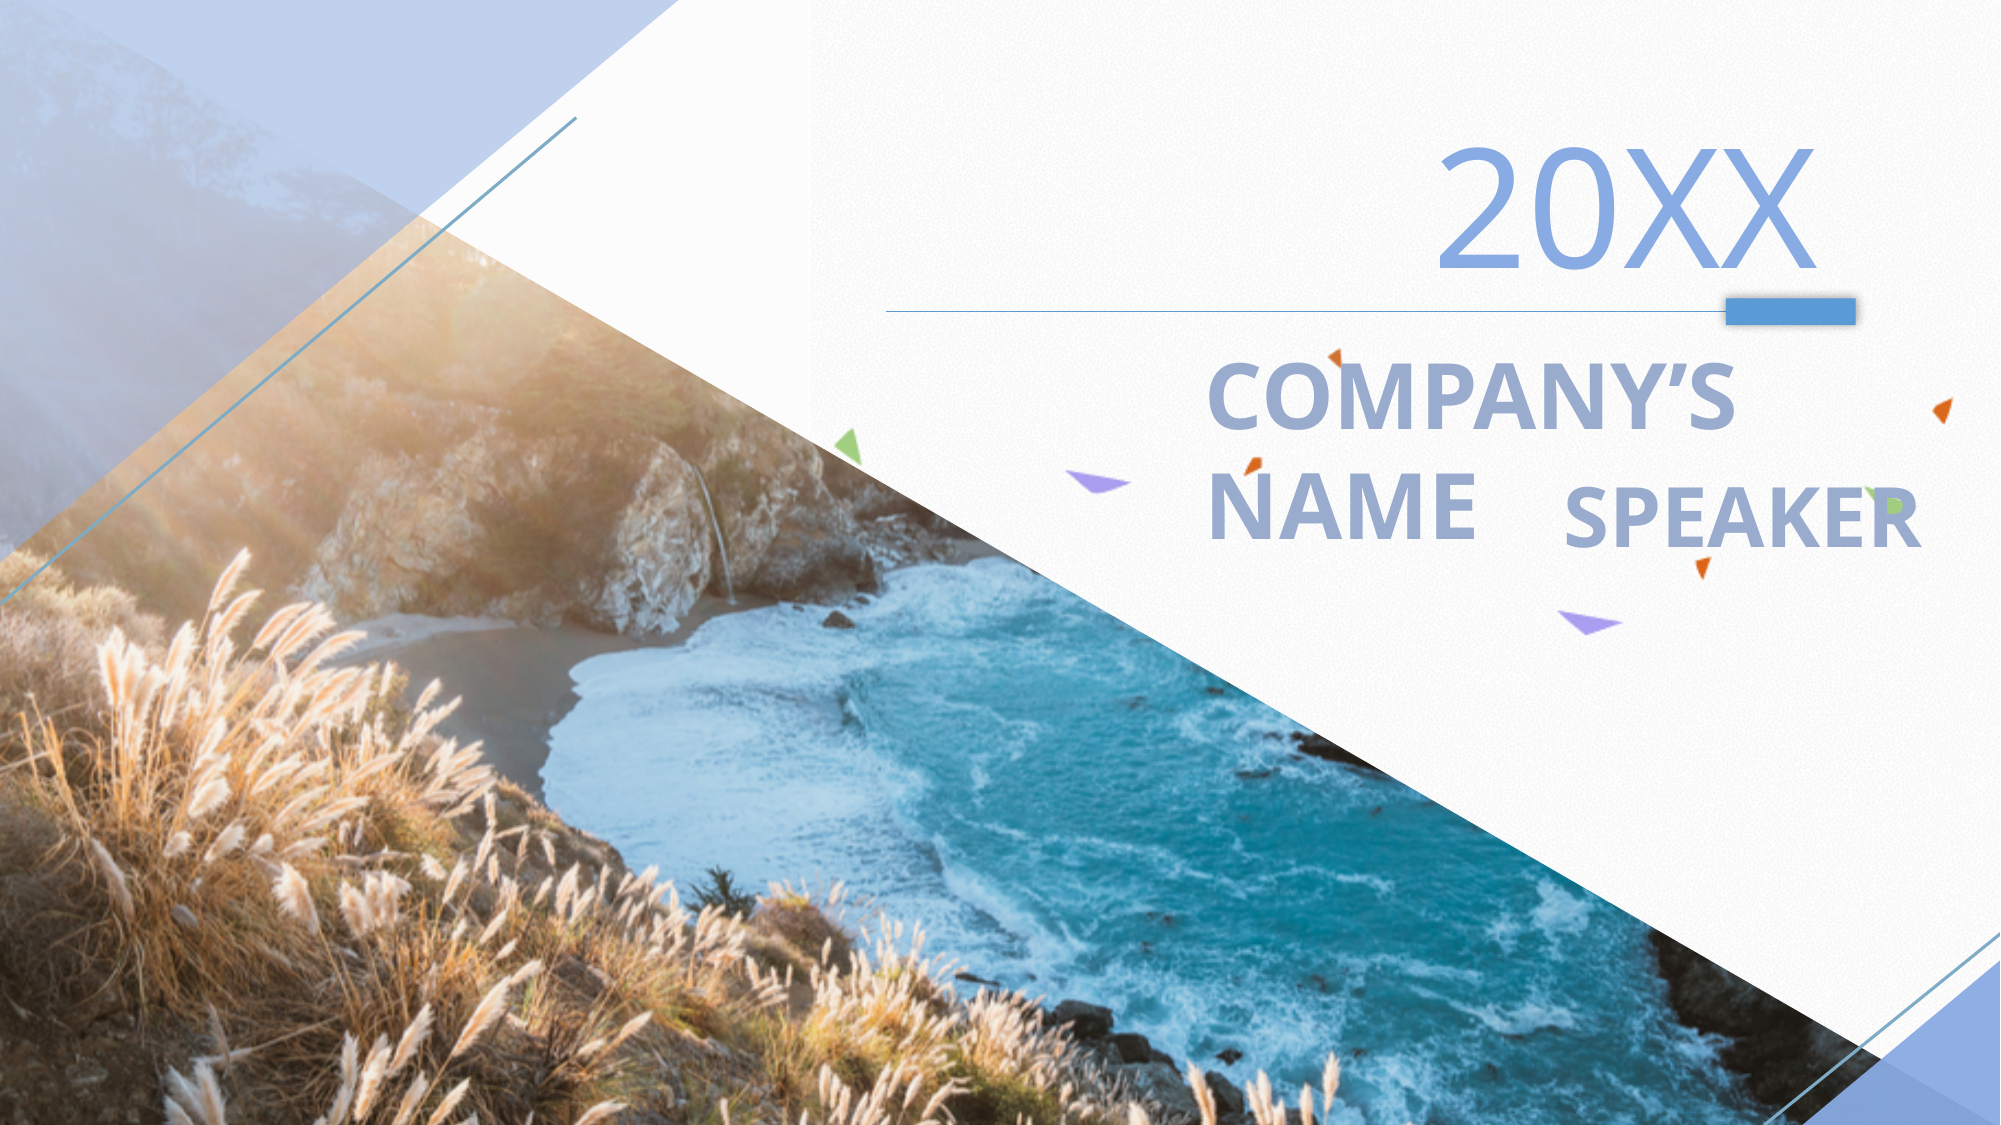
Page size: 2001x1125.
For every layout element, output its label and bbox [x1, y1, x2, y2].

picture [0, 0, 2000, 1125]
text_box [1764, 916, 2000, 1125]
text_box [0, 117, 577, 604]
